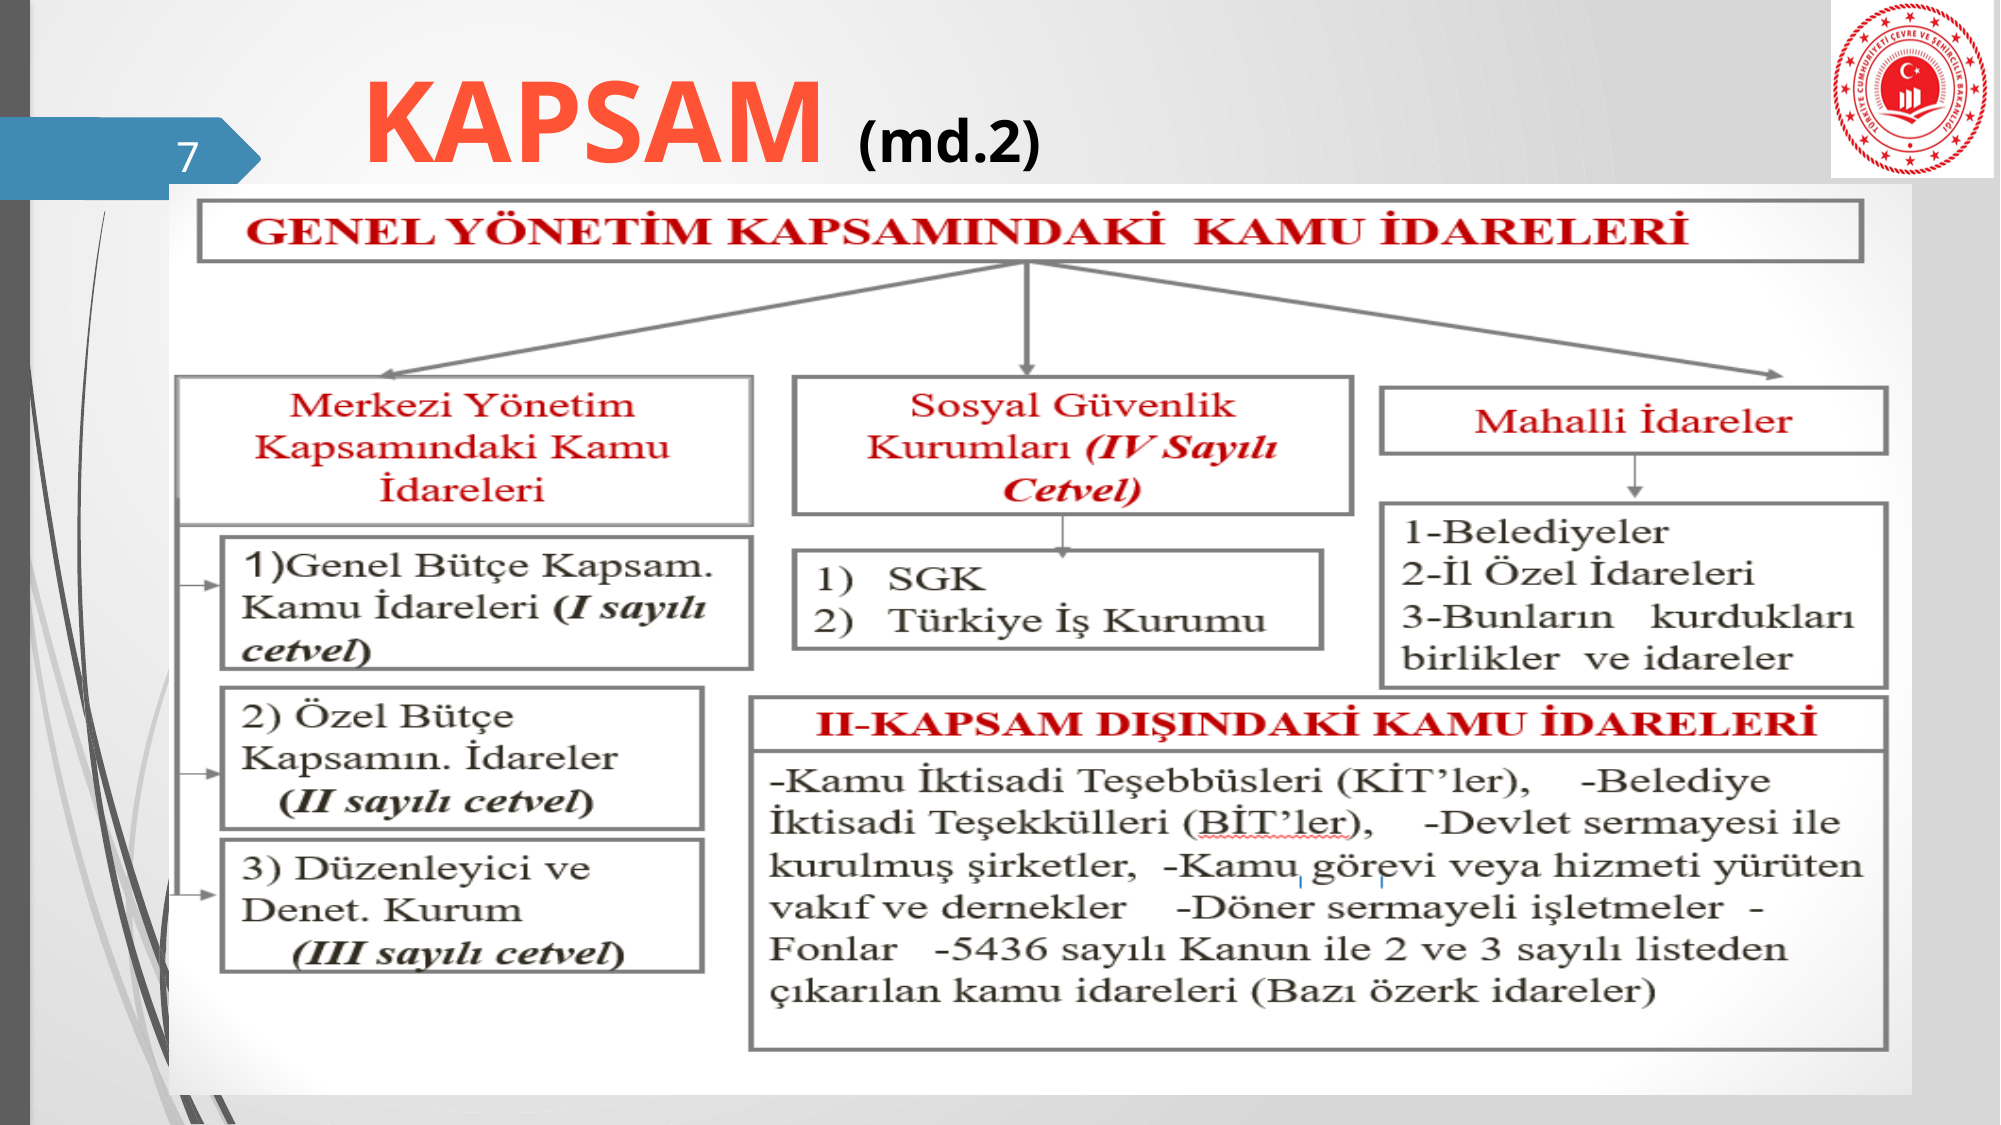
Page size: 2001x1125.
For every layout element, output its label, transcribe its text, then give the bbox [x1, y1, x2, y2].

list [168, 184, 1912, 1096]
title KAPSAM (md.2) [345, 42, 1826, 184]
picture [1830, 0, 2000, 179]
slide_number 7 [87, 129, 216, 190]
